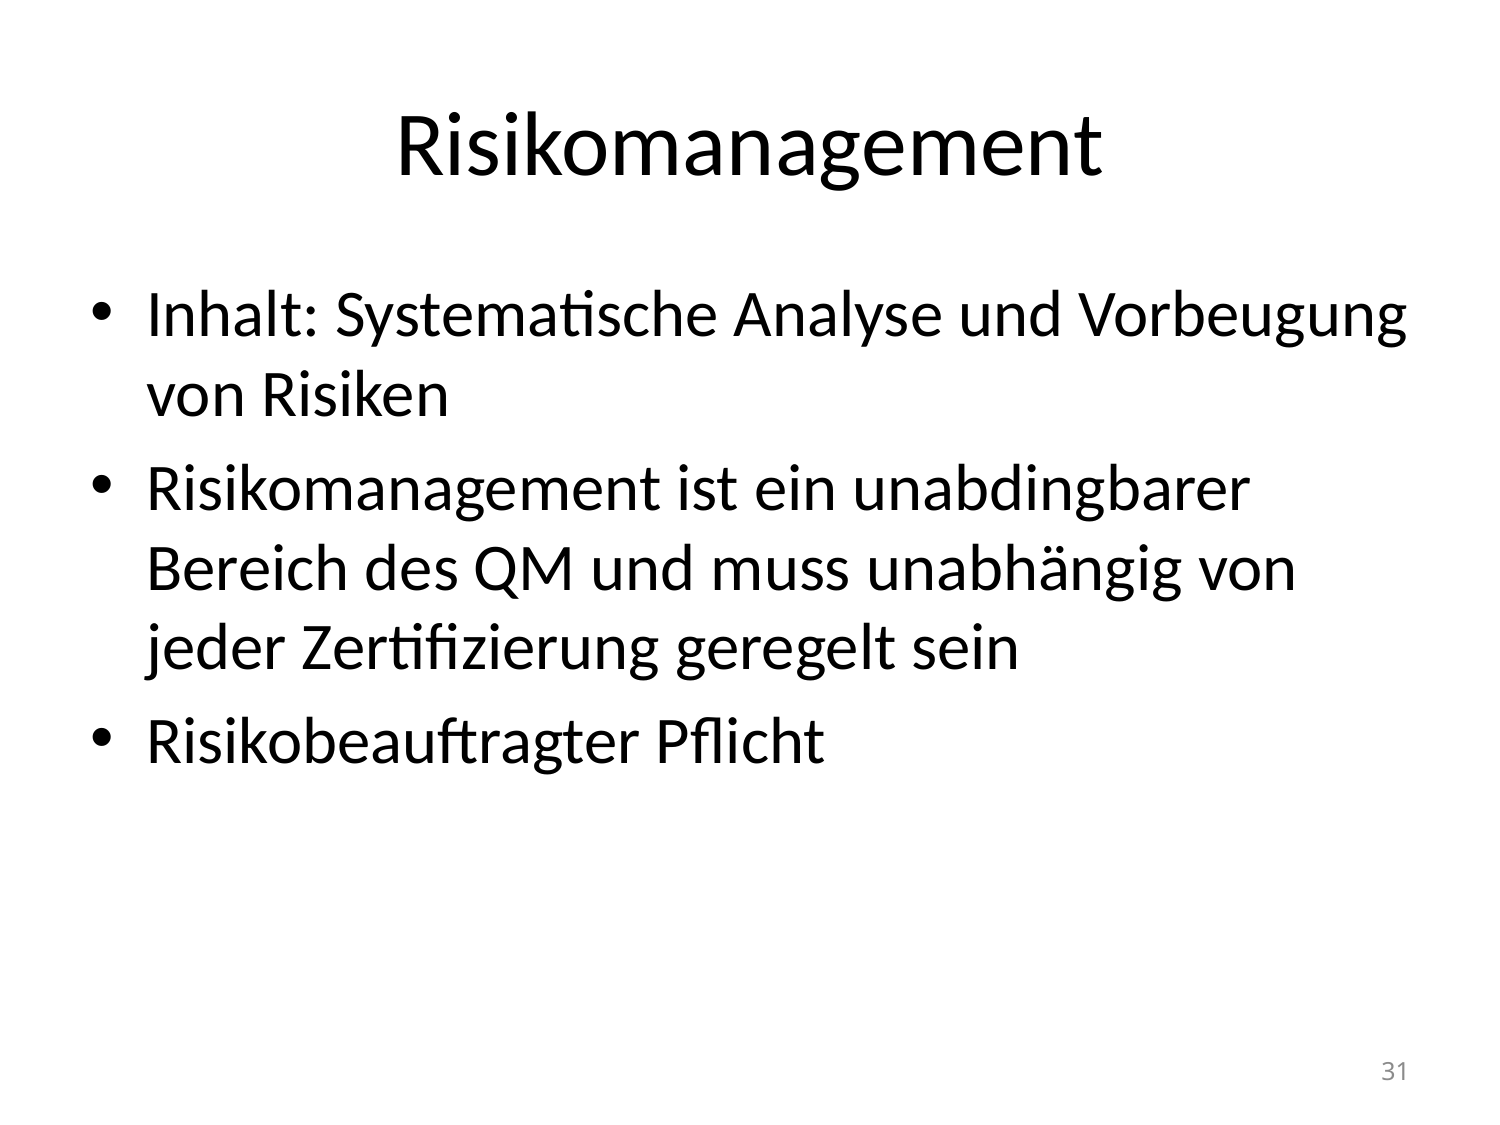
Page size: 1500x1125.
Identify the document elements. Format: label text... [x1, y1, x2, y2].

list Inhalt: Systematische Analyse und Vorbeugung von Risiken Risikomanagement ist ein unabdingbarer Bereich des QM und muss unabhängig von jeder Zertifizierung geregelt sein Risikobeauftragter Pflicht [75, 262, 1425, 1005]
title Risikomanagement [75, 45, 1425, 233]
slide_number 31 [1074, 1042, 1425, 1103]
